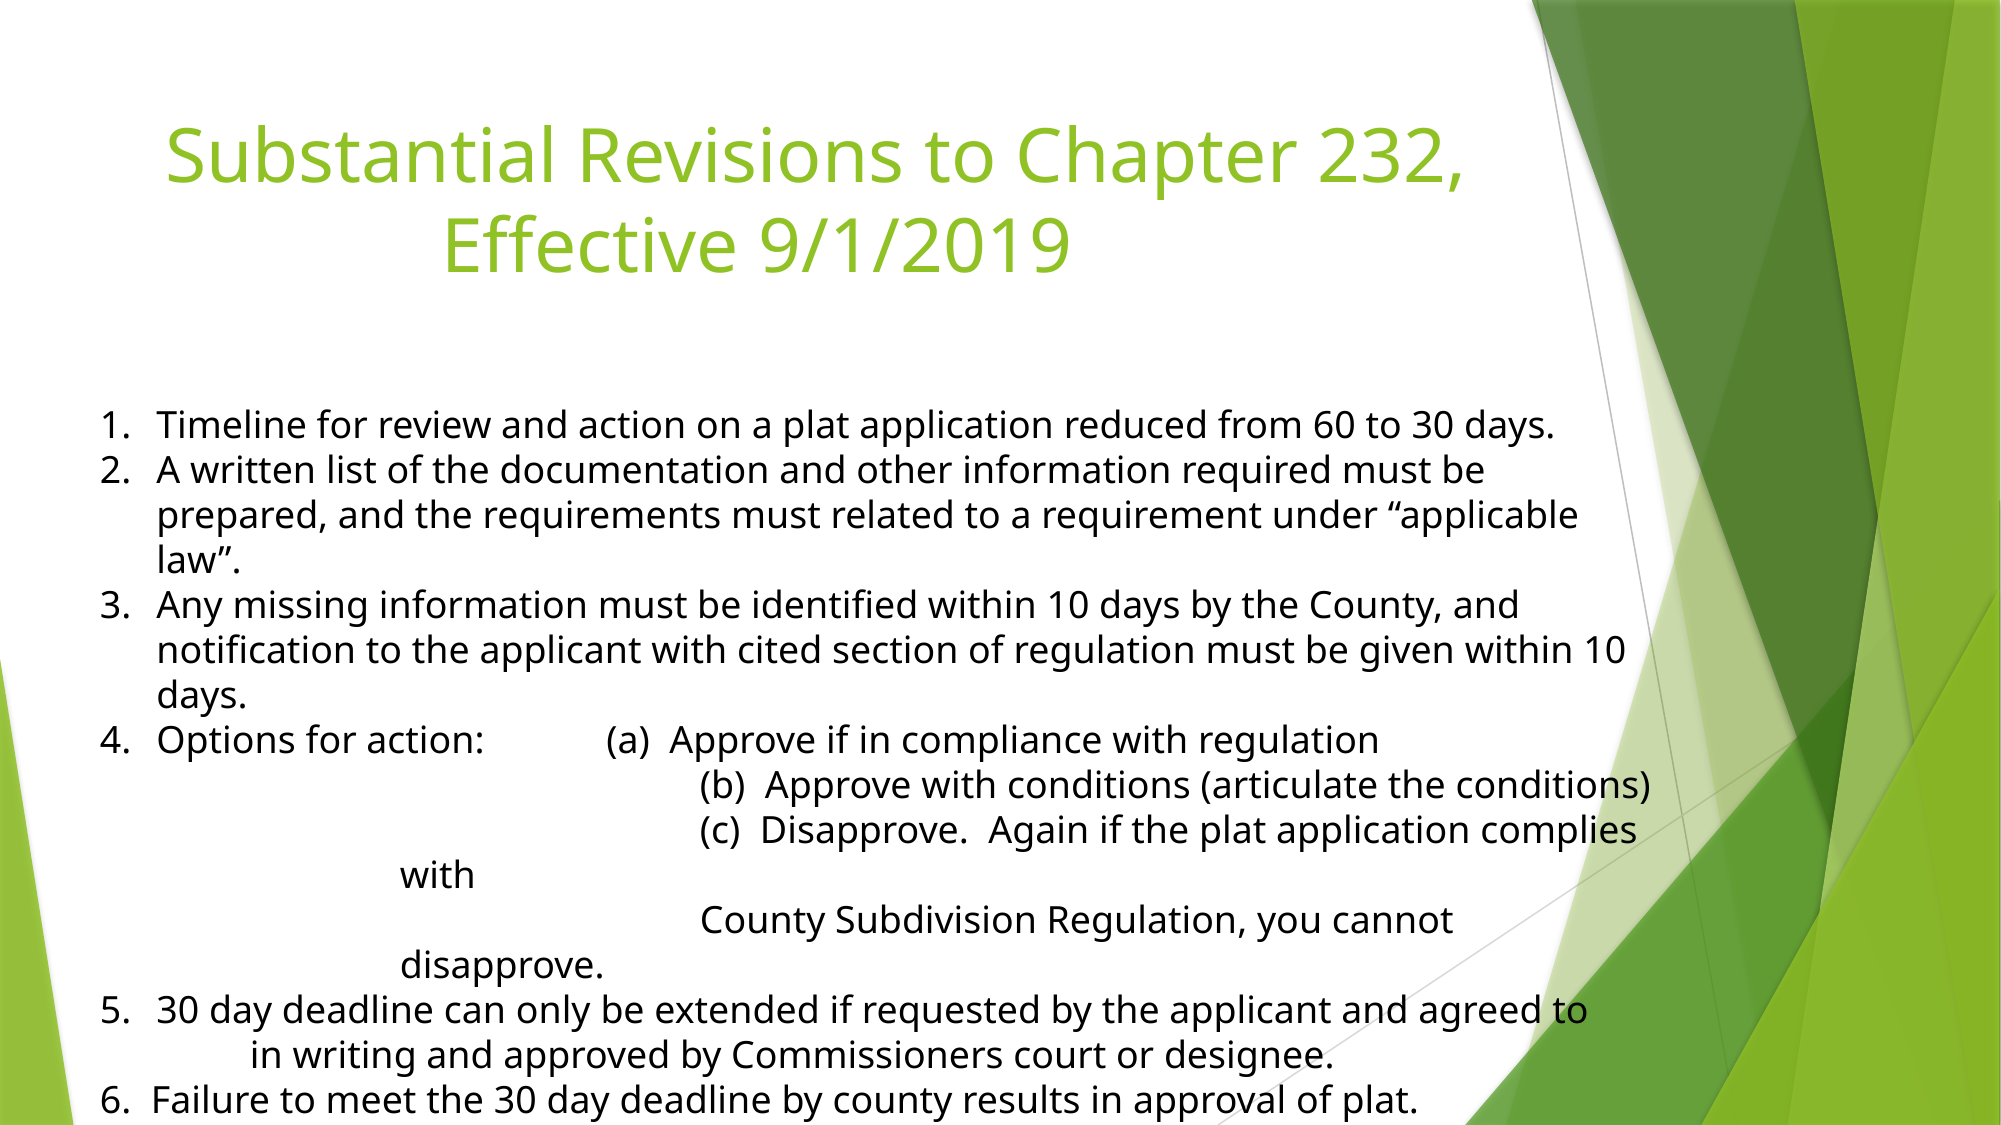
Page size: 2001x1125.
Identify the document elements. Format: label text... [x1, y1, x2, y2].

title Substantial Revisions to Chapter 232, Effective 9/1/2019 [111, 99, 1522, 317]
text_box Timeline for review and action on a plat application reduced from 60 to 30 days. A written list of the documentation and other information required must be prepared, and the requirements must related to a requirement under “applicable law”. Any missing information must be identified within 10 days by the County, and notification to the applicant with cited section of regulation must be given within 10 days. Options for action: (a) Approve if in compliance with regulation (b) Approve with conditions (articulate the conditions) (c) Disapprove. Again if the plat application complies with County Subdivision Regulation, you cannot disapprove. 30 day deadline can only be extended if requested by the applicant and agreed to in writing and approved by Commissioners court or designee. 6. Failure to meet the 30 day deadline by county results in approval of plat. [85, 393, 1669, 1125]
